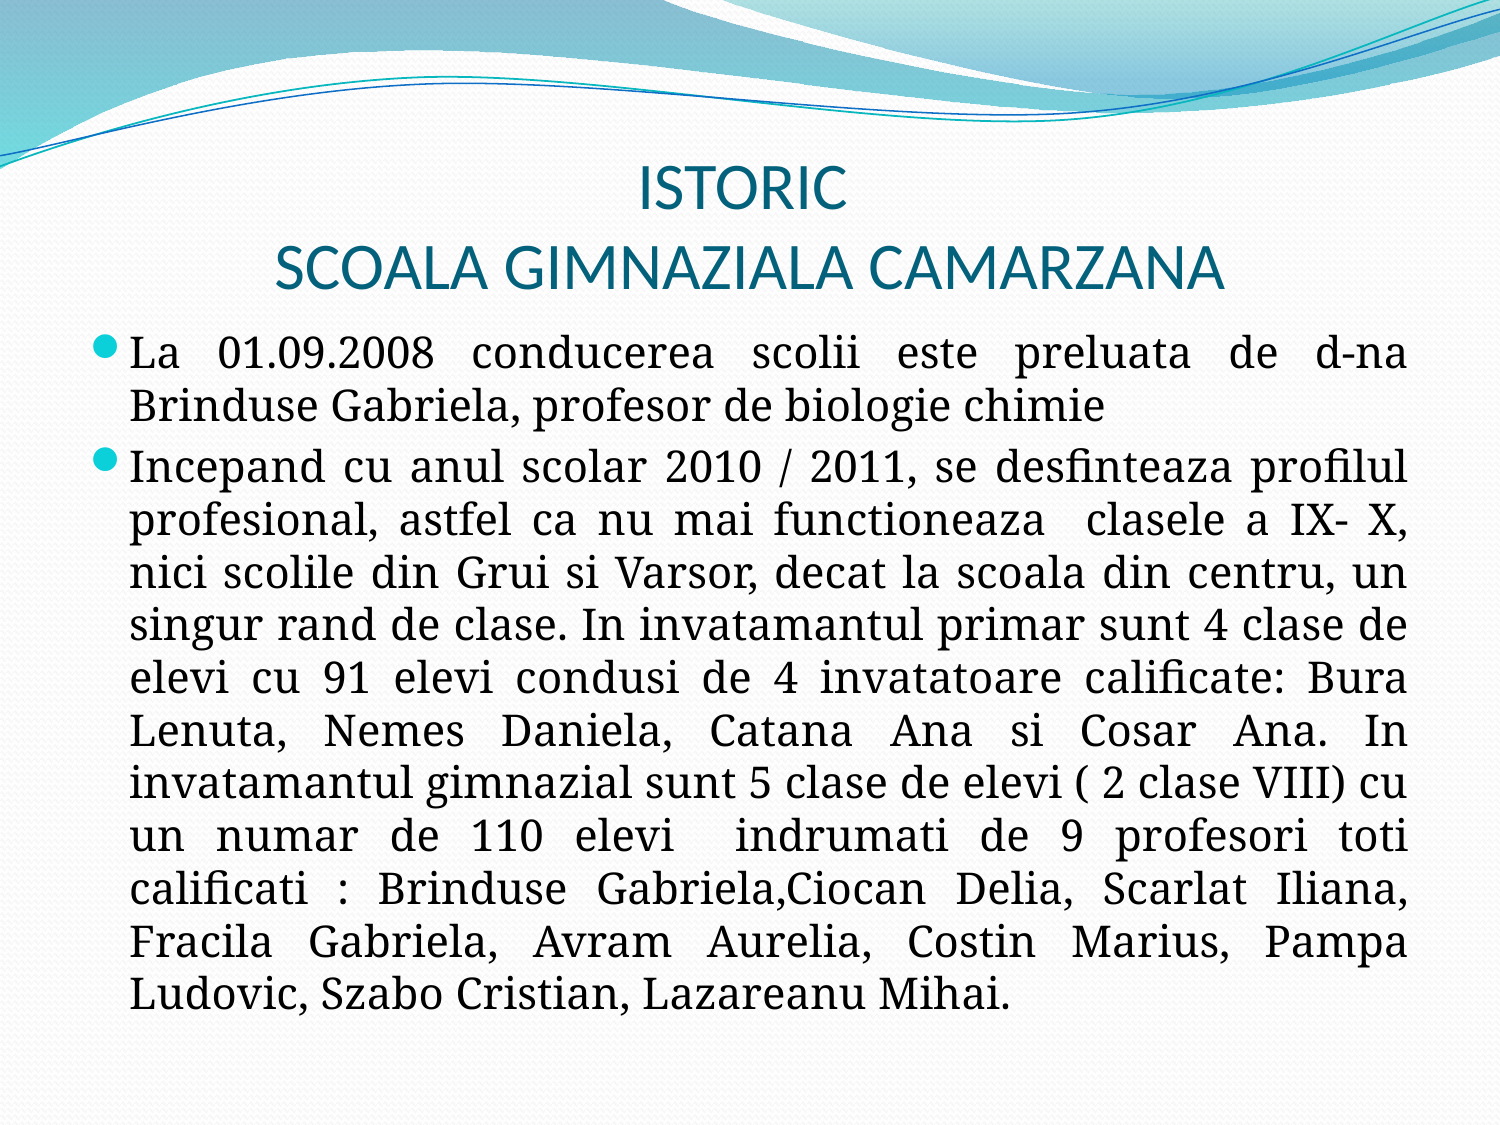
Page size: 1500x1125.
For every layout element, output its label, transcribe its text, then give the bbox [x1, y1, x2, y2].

title ISTORIC SCOALA GIMNAZIALA CAMARZANA [75, 115, 1425, 303]
list La 01.09.2008 conducerea scolii este preluata de d-na Brinduse Gabriela, profesor de biologie chimie Incepand cu anul scolar 2010 / 2011, se desfinteaza profilul profesional, astfel ca nu mai functioneaza clasele a IX- X, nici scolile din Grui si Varsor, decat la scoala din centru, un singur rand de clase. In invatamantul primar sunt 4 clase de elevi cu 91 elevi condusi de 4 invatatoare calificate: Bura Lenuta, Nemes Daniela, Catana Ana si Cosar Ana. In invatamantul gimnazial sunt 5 clase de elevi ( 2 clase VIII) cu un numar de 110 elevi indrumati de 9 profesori toti calificati : Brinduse Gabriela,Ciocan Delia, Scarlat Iliana, Fracila Gabriela, Avram Aurelia, Costin Marius, Pampa Ludovic, Szabo Cristian, Lazareanu Mihai. [75, 317, 1425, 1038]
